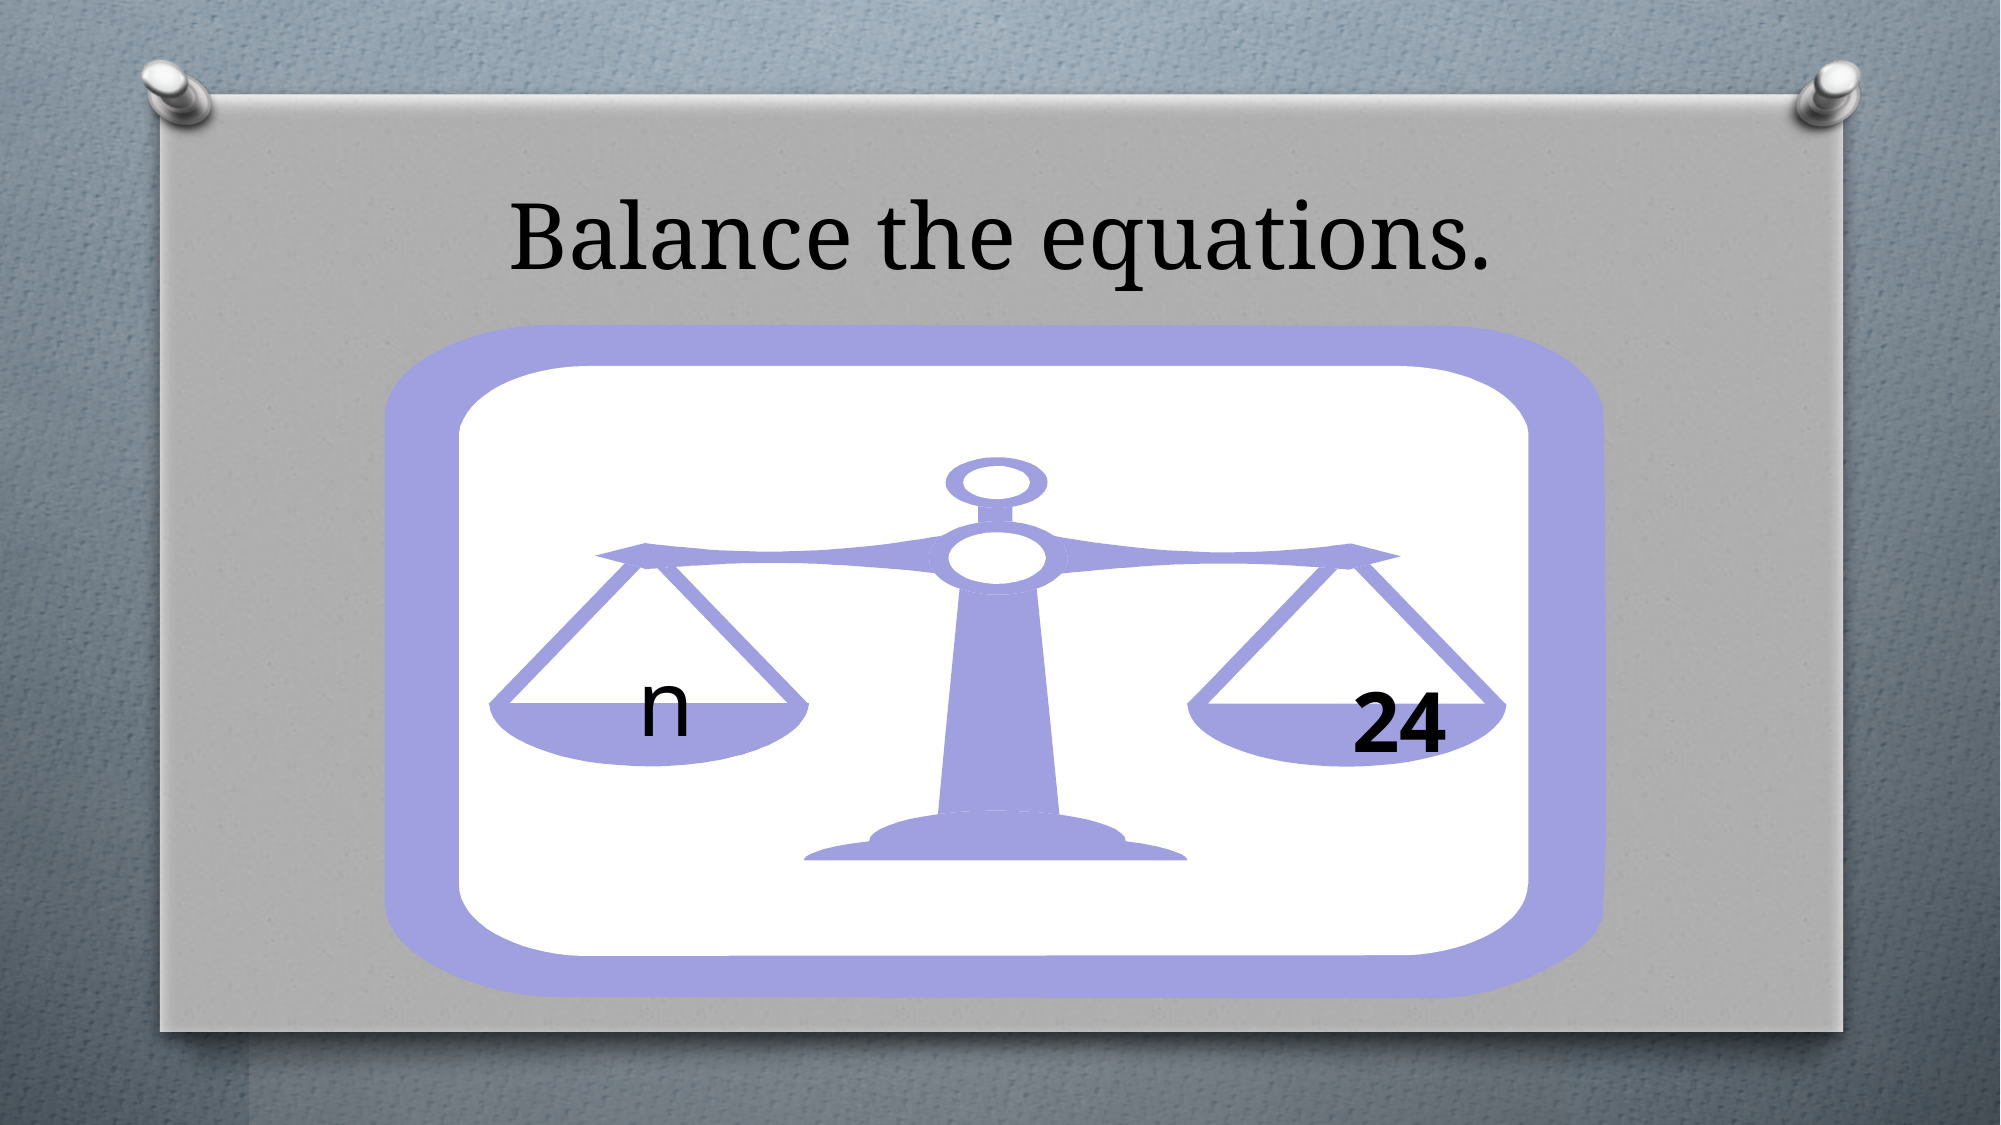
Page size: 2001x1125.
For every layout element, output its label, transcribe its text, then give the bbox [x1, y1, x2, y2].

picture [1764, 30, 1911, 161]
picture [384, 324, 1611, 999]
picture [107, 24, 256, 158]
title Balance the equations. [239, 134, 1763, 332]
